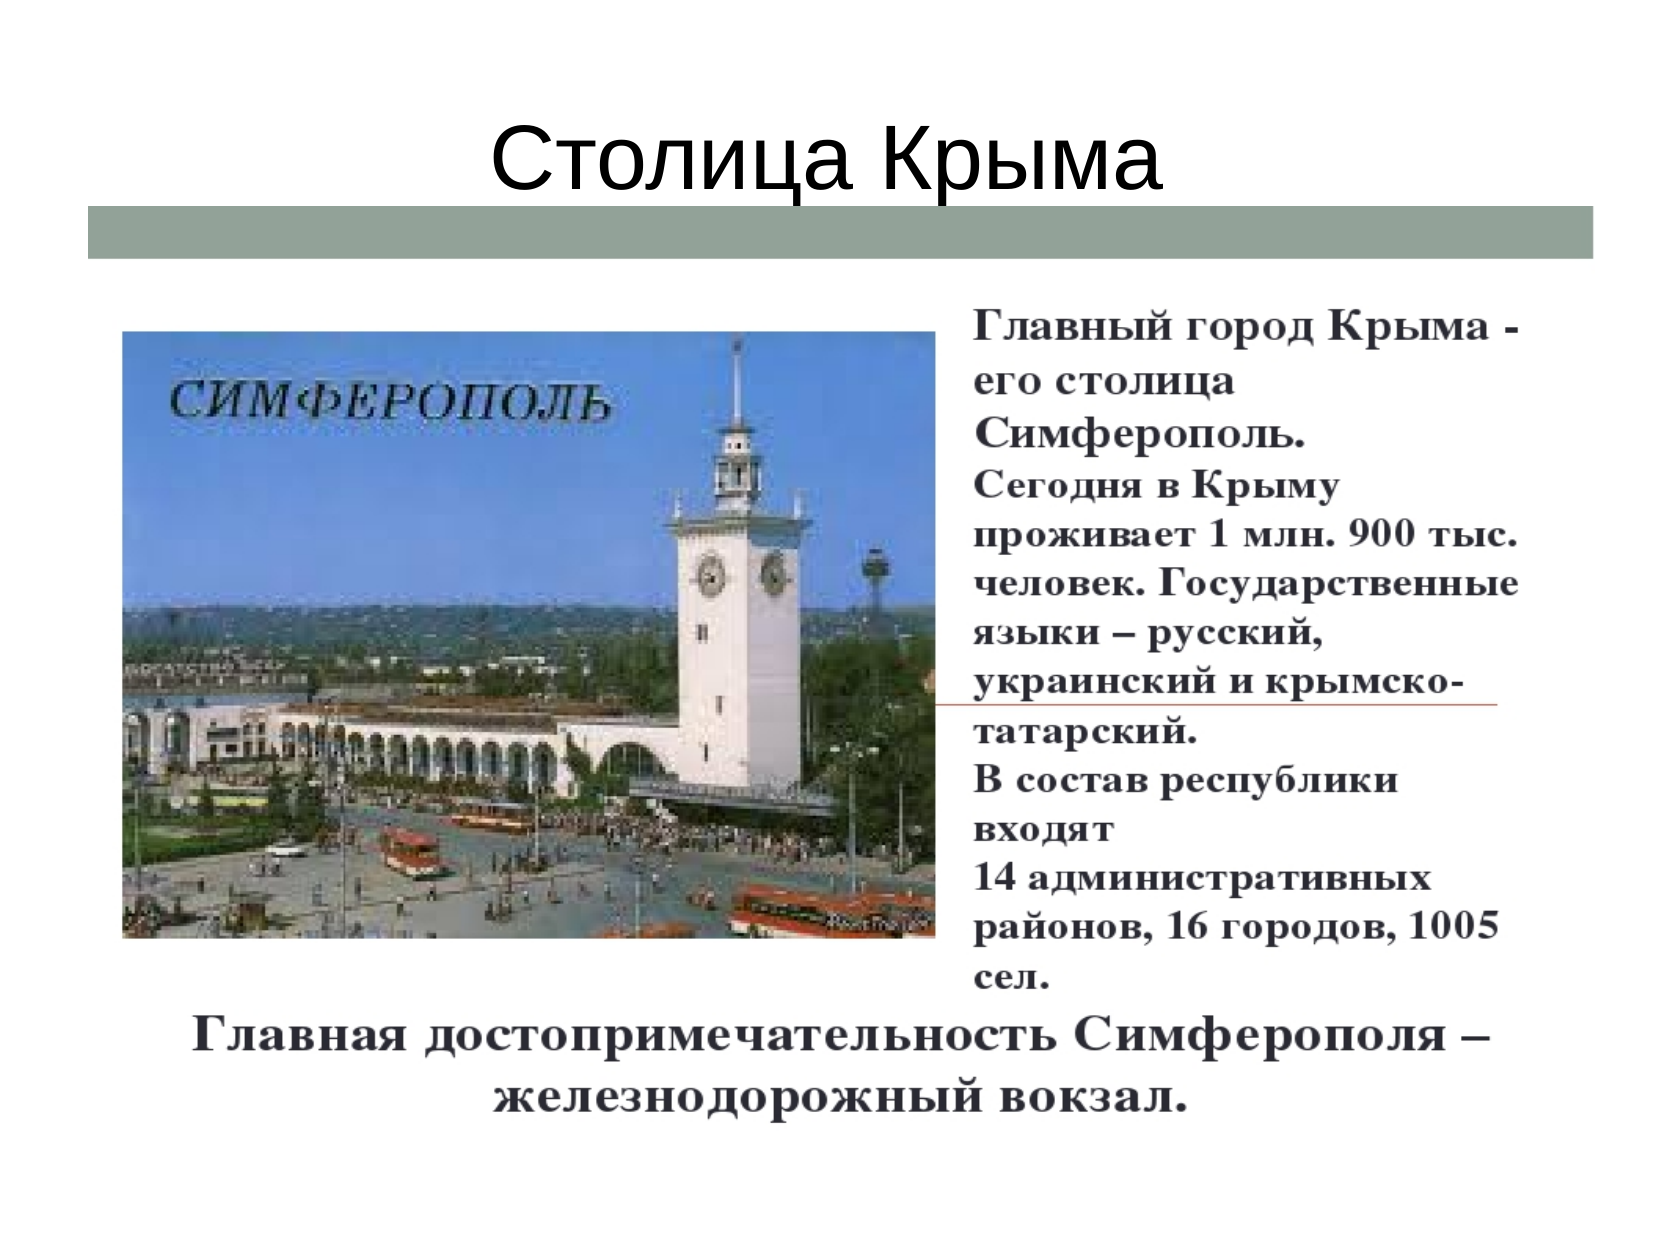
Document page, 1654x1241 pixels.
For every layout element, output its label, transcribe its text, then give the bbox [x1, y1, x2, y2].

title Столица Крыма [82, 49, 1571, 257]
picture [88, 206, 1595, 1211]
